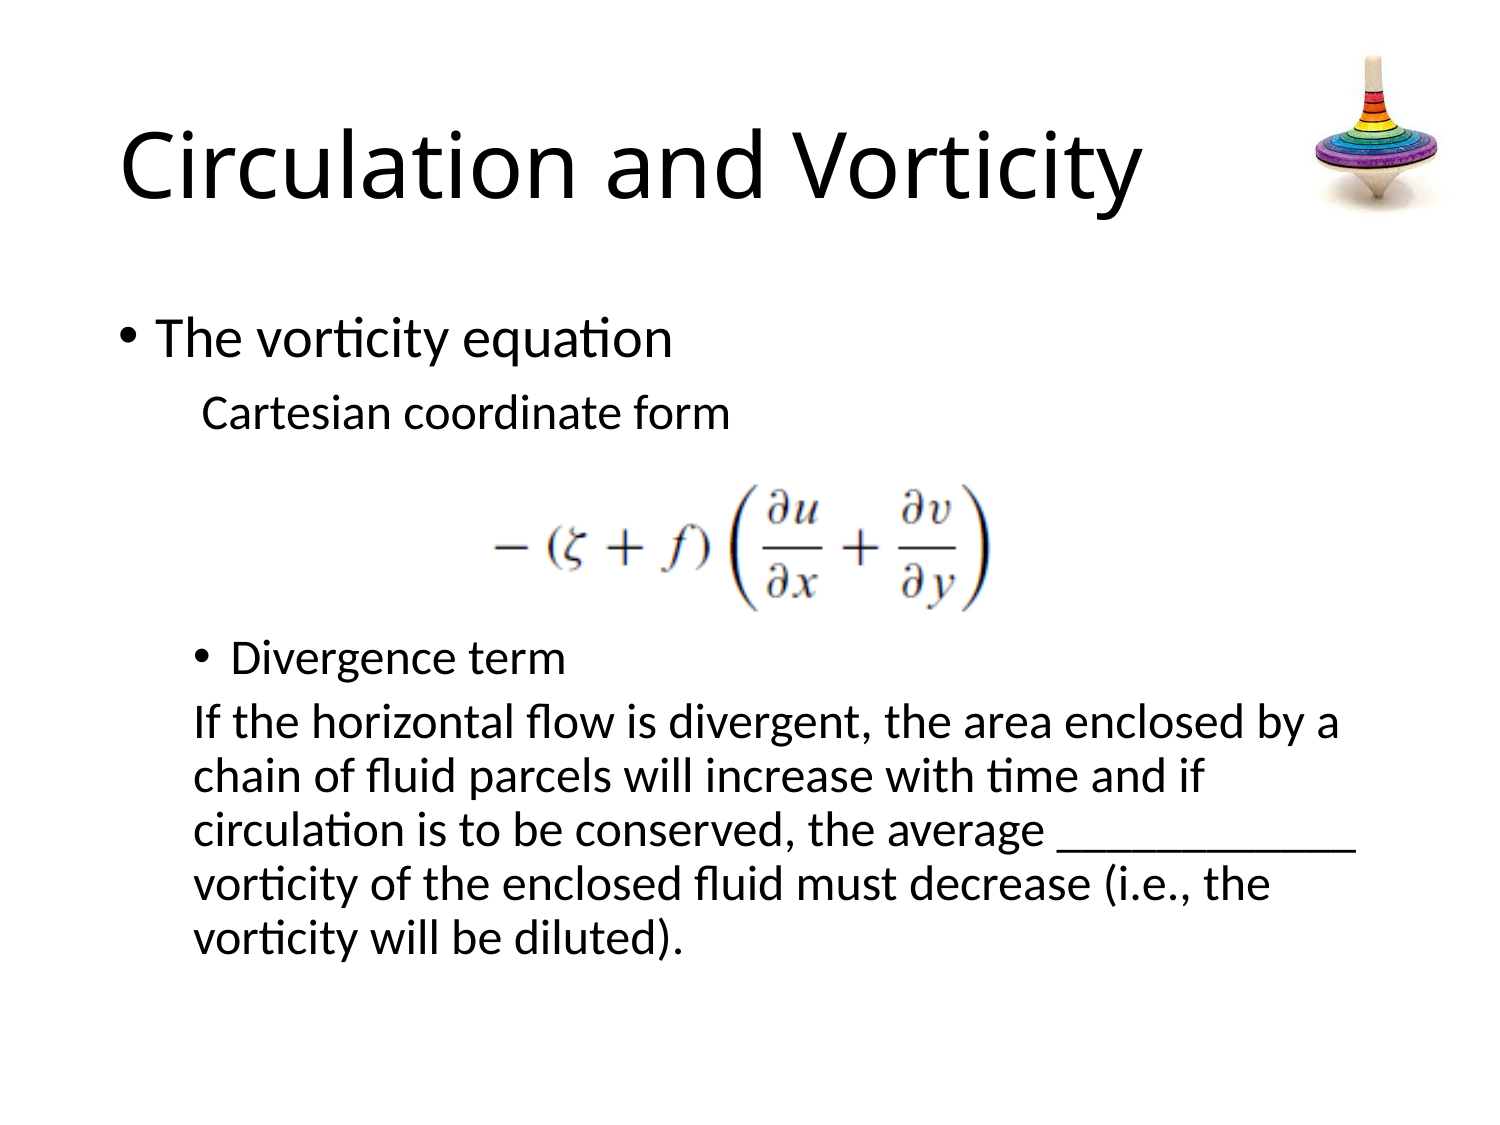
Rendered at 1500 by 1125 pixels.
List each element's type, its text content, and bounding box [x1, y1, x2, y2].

picture [487, 469, 1012, 624]
list The vorticity equation Divergence term If the horizontal flow is divergent, the area enclosed by a chain of fluid parcels will increase with time and if circulation is to be conserved, the average ____________ vorticity of the enclosed fluid must decrease (i.e., the vorticity will be diluted). [103, 299, 1397, 1014]
text_box Cartesian coordinate form [186, 371, 747, 447]
title Circulation and Vorticity [103, 59, 1397, 278]
picture [1273, 10, 1490, 227]
